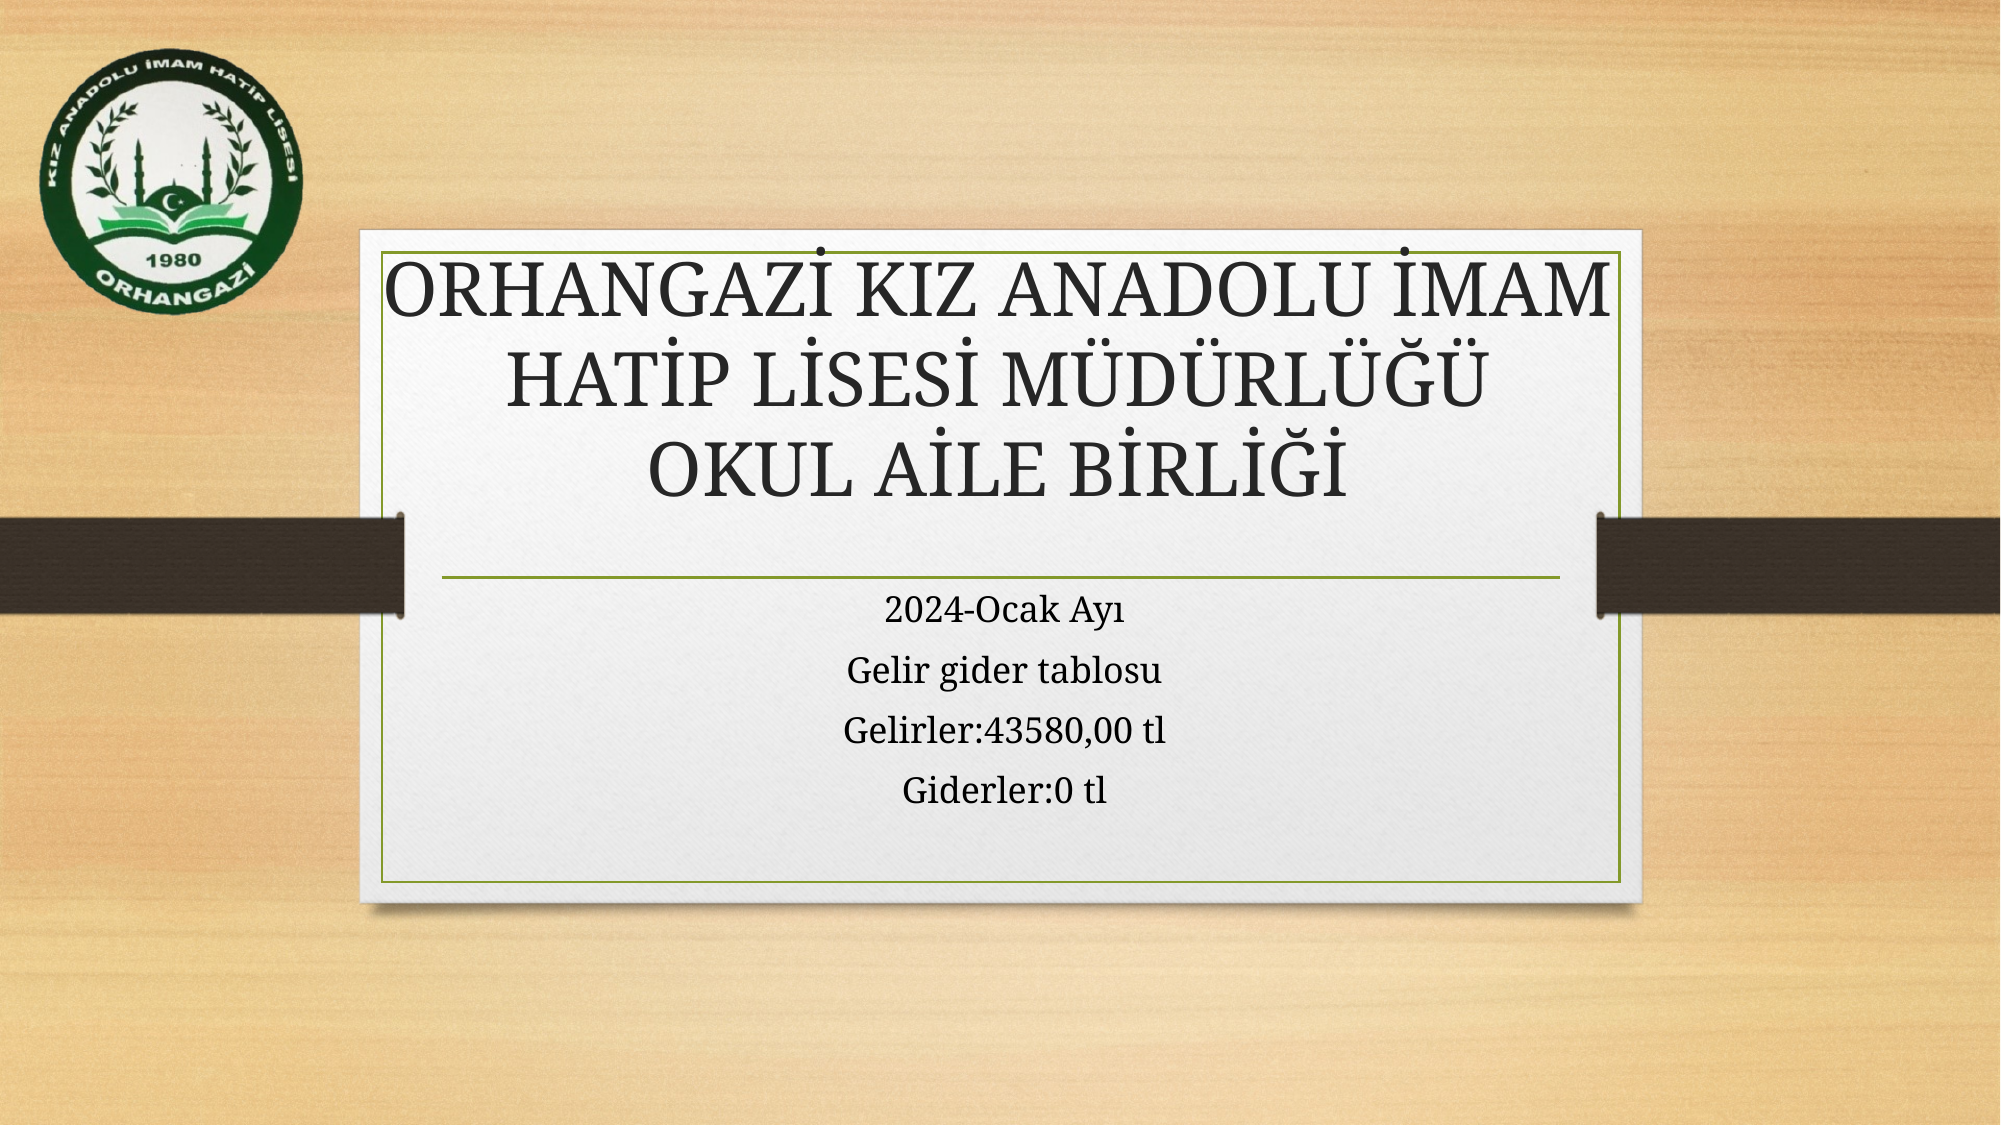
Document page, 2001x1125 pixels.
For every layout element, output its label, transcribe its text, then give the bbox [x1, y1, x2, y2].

title ORHANGAZİ KIZ ANADOLU İMAM HATİP LİSESİ MÜDÜRLÜĞÜ OKUL AİLE BİRLİĞİ [330, 262, 1665, 520]
picture [0, 0, 2001, 1125]
subtitle 2024-Ocak Ayı Gelir gider tablosu Gelirler:43580,00 tl Giderler:0 tl [395, 579, 1614, 820]
